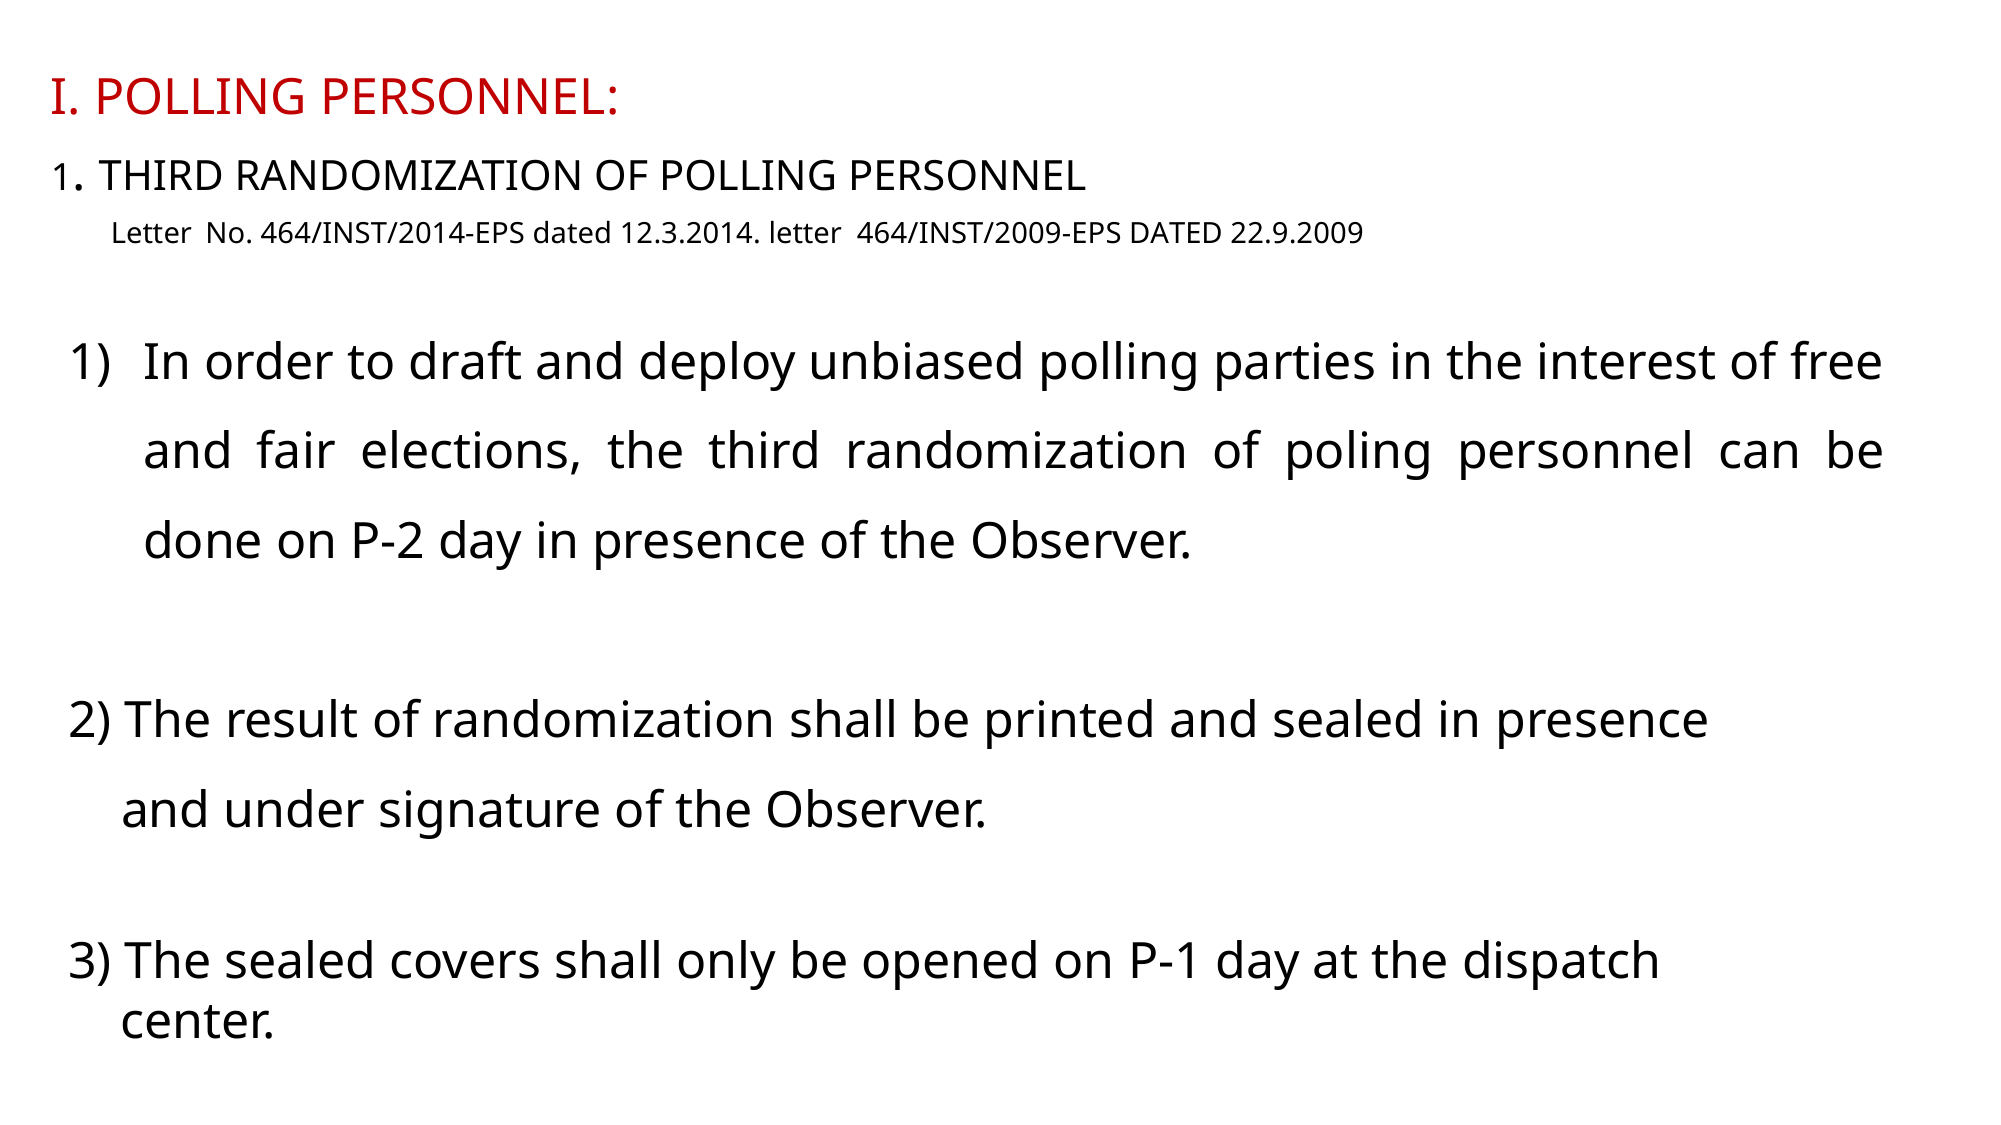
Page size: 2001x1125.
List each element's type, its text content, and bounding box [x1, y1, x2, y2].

text_box In order to draft and deploy unbiased polling parties in the interest of free and fair elections, the third randomization of poling personnel can be done on P-2 day in presence of the Observer. 2) The result of randomization shall be printed and sealed in presence and under signature of the Observer. 3) The sealed covers shall only be opened on P-1 day at the dispatch center. [0, 292, 1908, 1057]
text_box I. POLLING PERSONNEL: [25, 57, 1365, 133]
text_box 1. THIRD RANDOMIZATION OF POLLING PERSONNEL Letter No. 464/INST/2014-EPS dated 12.3.2014. letter 464/INST/2009-EPS DATED 22.9.2009 [25, 133, 1946, 257]
